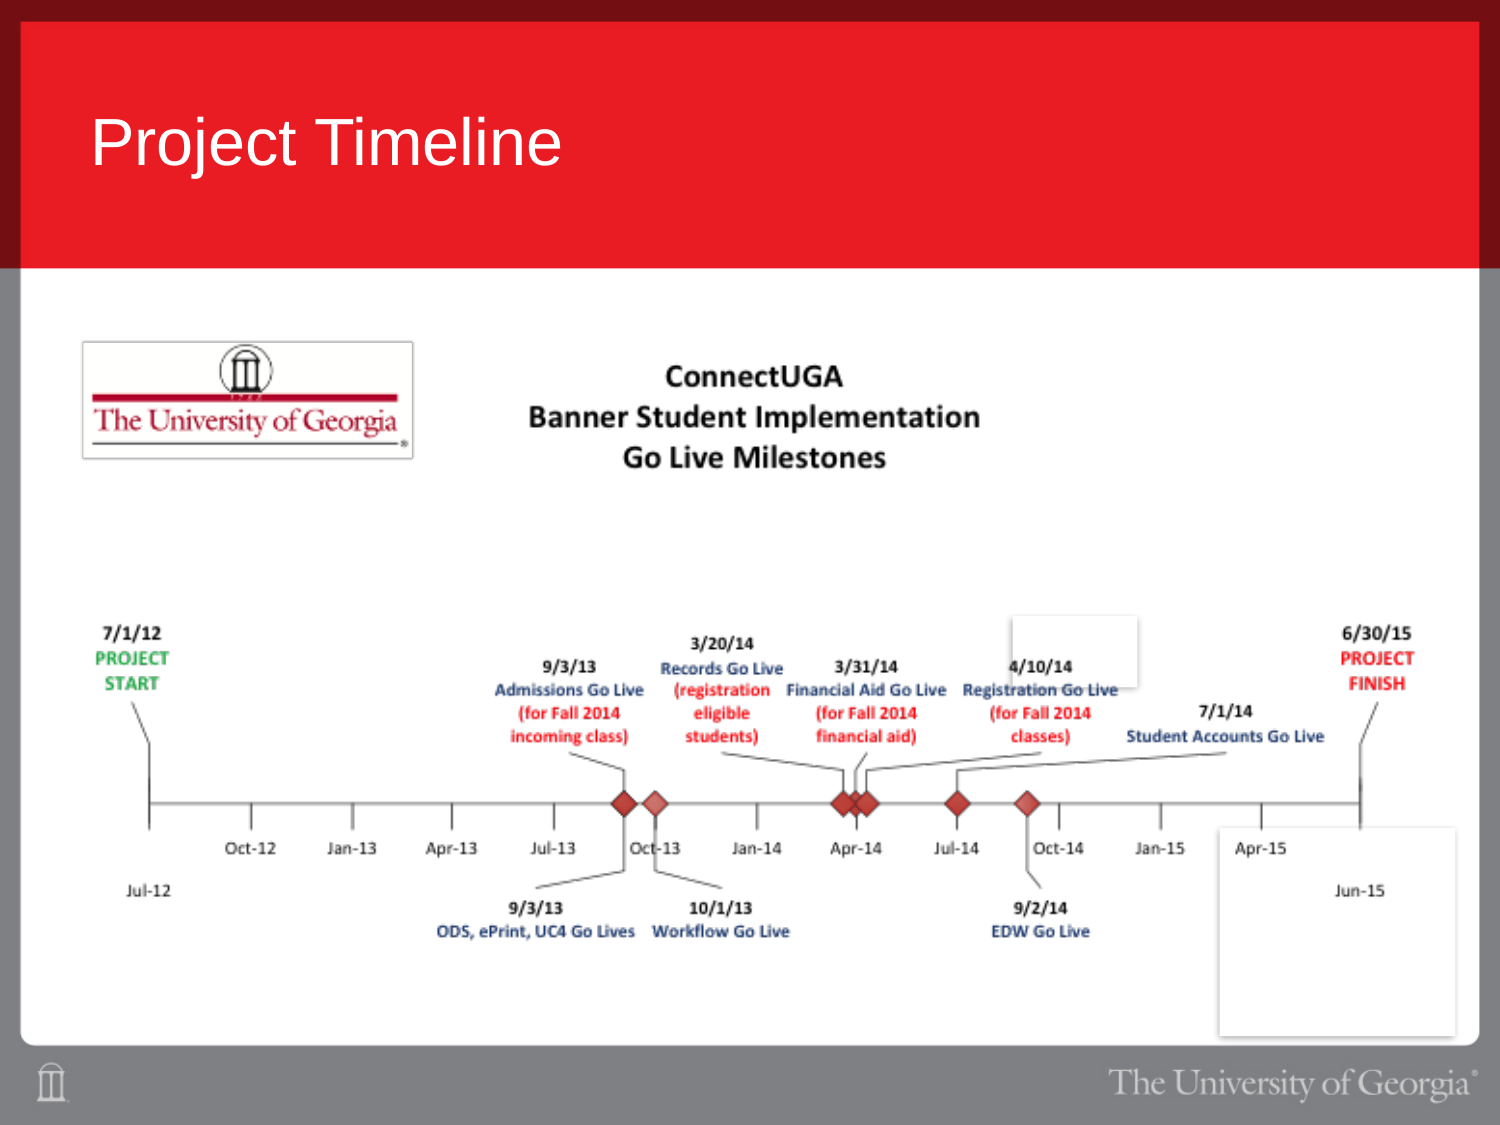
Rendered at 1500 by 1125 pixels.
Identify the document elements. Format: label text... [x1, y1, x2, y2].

title Project Timeline [75, 45, 1375, 233]
text_box [1219, 827, 1456, 1037]
picture [0, 0, 1500, 1125]
